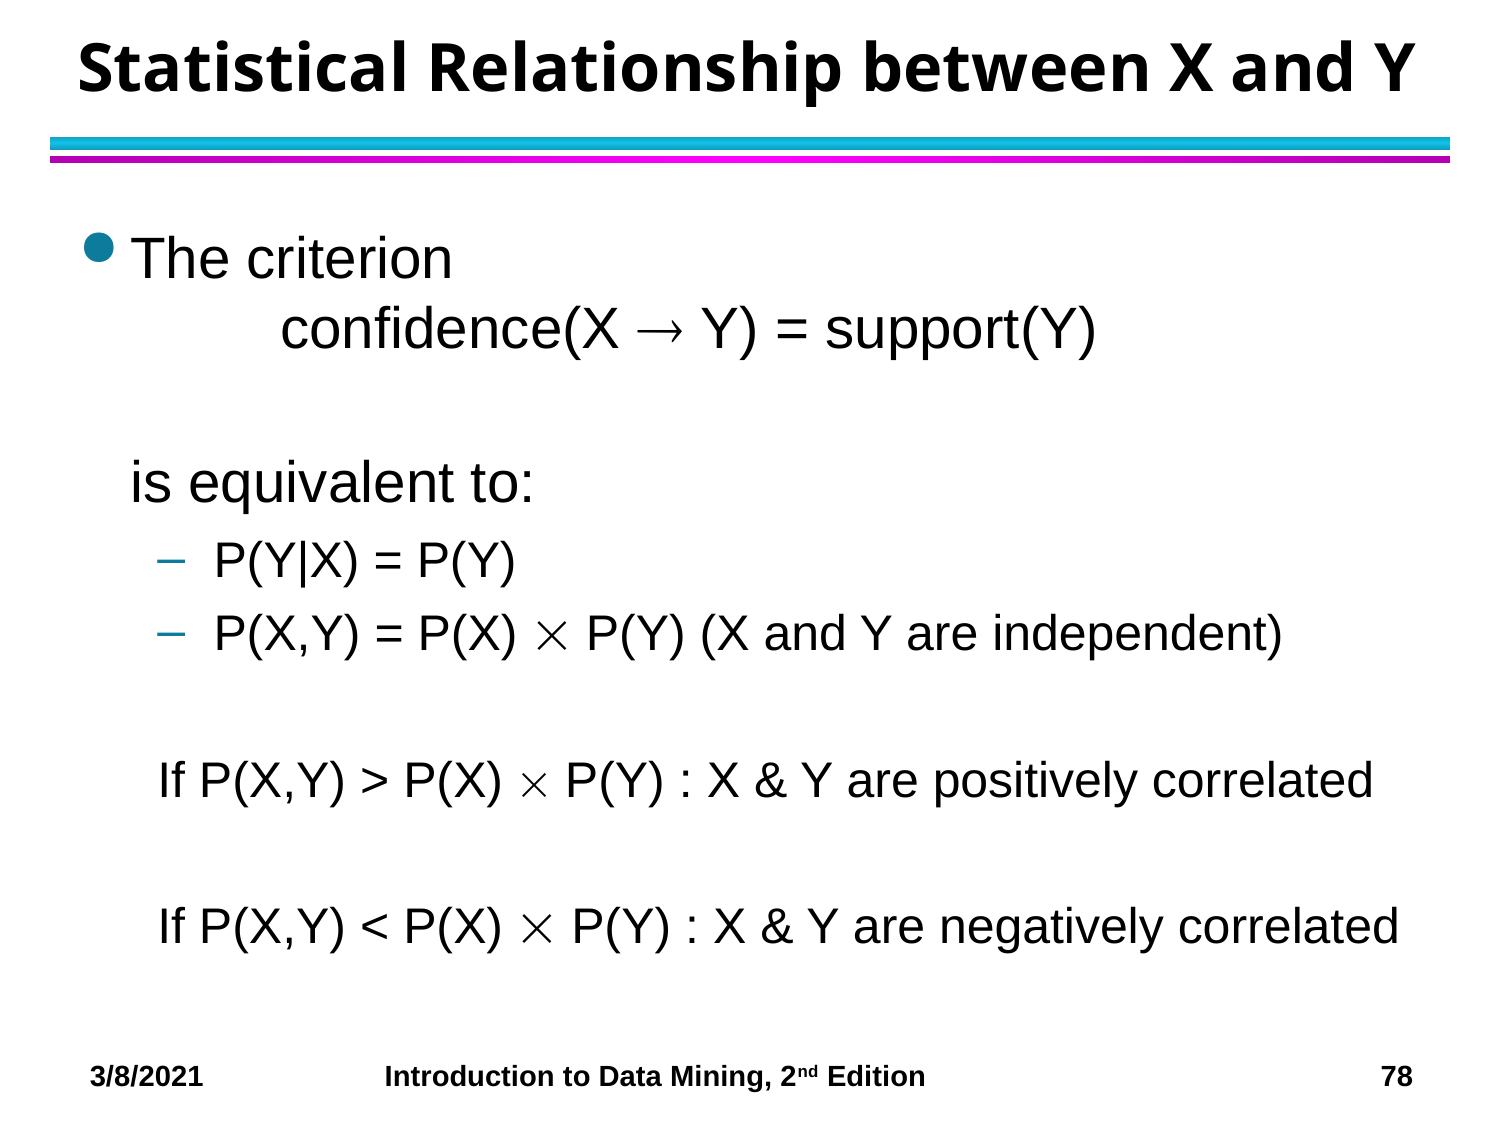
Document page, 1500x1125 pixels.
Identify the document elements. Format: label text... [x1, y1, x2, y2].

title Statistical Relationship between X and Y [62, 24, 1488, 113]
list The criterion confidence(X  Y) = support(Y) is equivalent to: P(Y|X) = P(Y) P(X,Y) = P(X)  P(Y) (X and Y are independent) If P(X,Y) > P(X)  P(Y) : X & Y are positively correlated If P(X,Y) < P(X)  P(Y) : X & Y are negatively correlated [67, 212, 1432, 1063]
